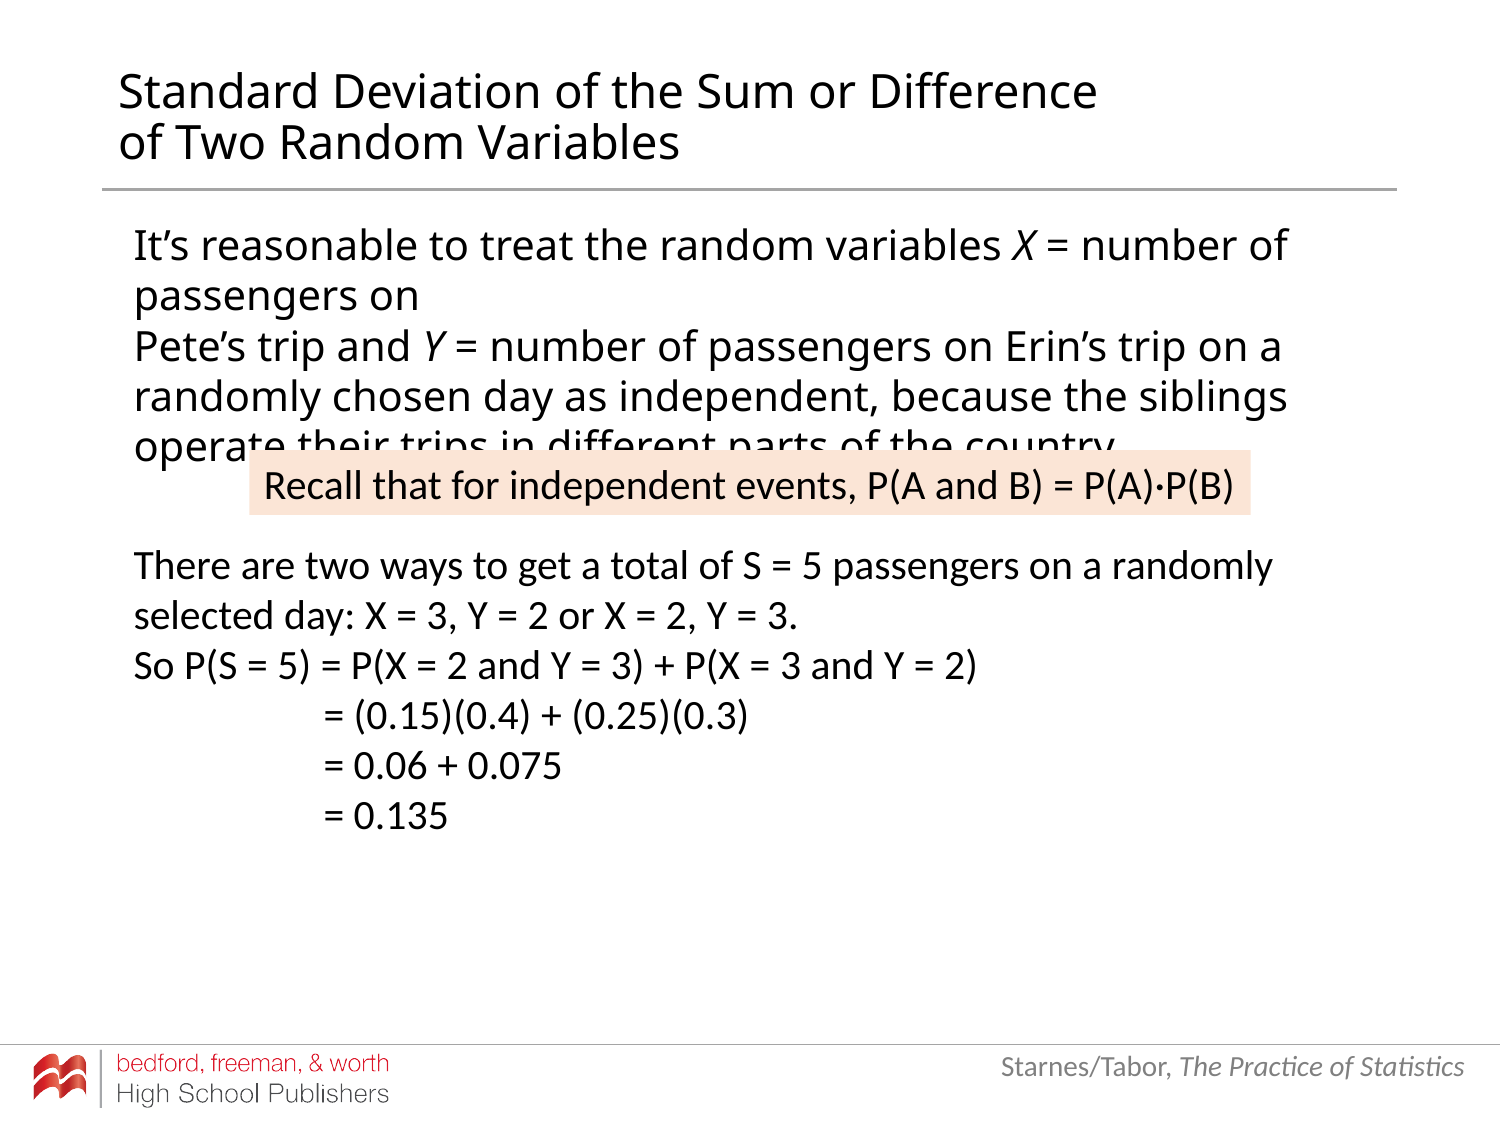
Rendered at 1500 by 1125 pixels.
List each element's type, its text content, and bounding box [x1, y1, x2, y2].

text_box There are two ways to get a total of S = 5 passengers on a randomly selected day: X = 3, Y = 2 or X = 2, Y = 3. So P(S = 5) = P(X = 2 and Y = 3) + P(X = 3 and Y = 2) = (0.15)(0.4) + (0.25)(0.3) = 0.06 + 0.075 = 0.135 [118, 530, 1397, 846]
picture [30, 1046, 392, 1111]
text_box Recall that for independent events, P(A and B) = P(A)·P(B) [249, 450, 1251, 515]
text_box It’s reasonable to treat the random variables X = number of passengers on Pete’s trip and Y = number of passengers on Erin’s trip on a randomly chosen day as independent, because the siblings operate their trips in different parts of the country. [118, 211, 1413, 477]
title Standard Deviation of the Sum or Difference of Two Random Variables [103, 59, 1397, 178]
